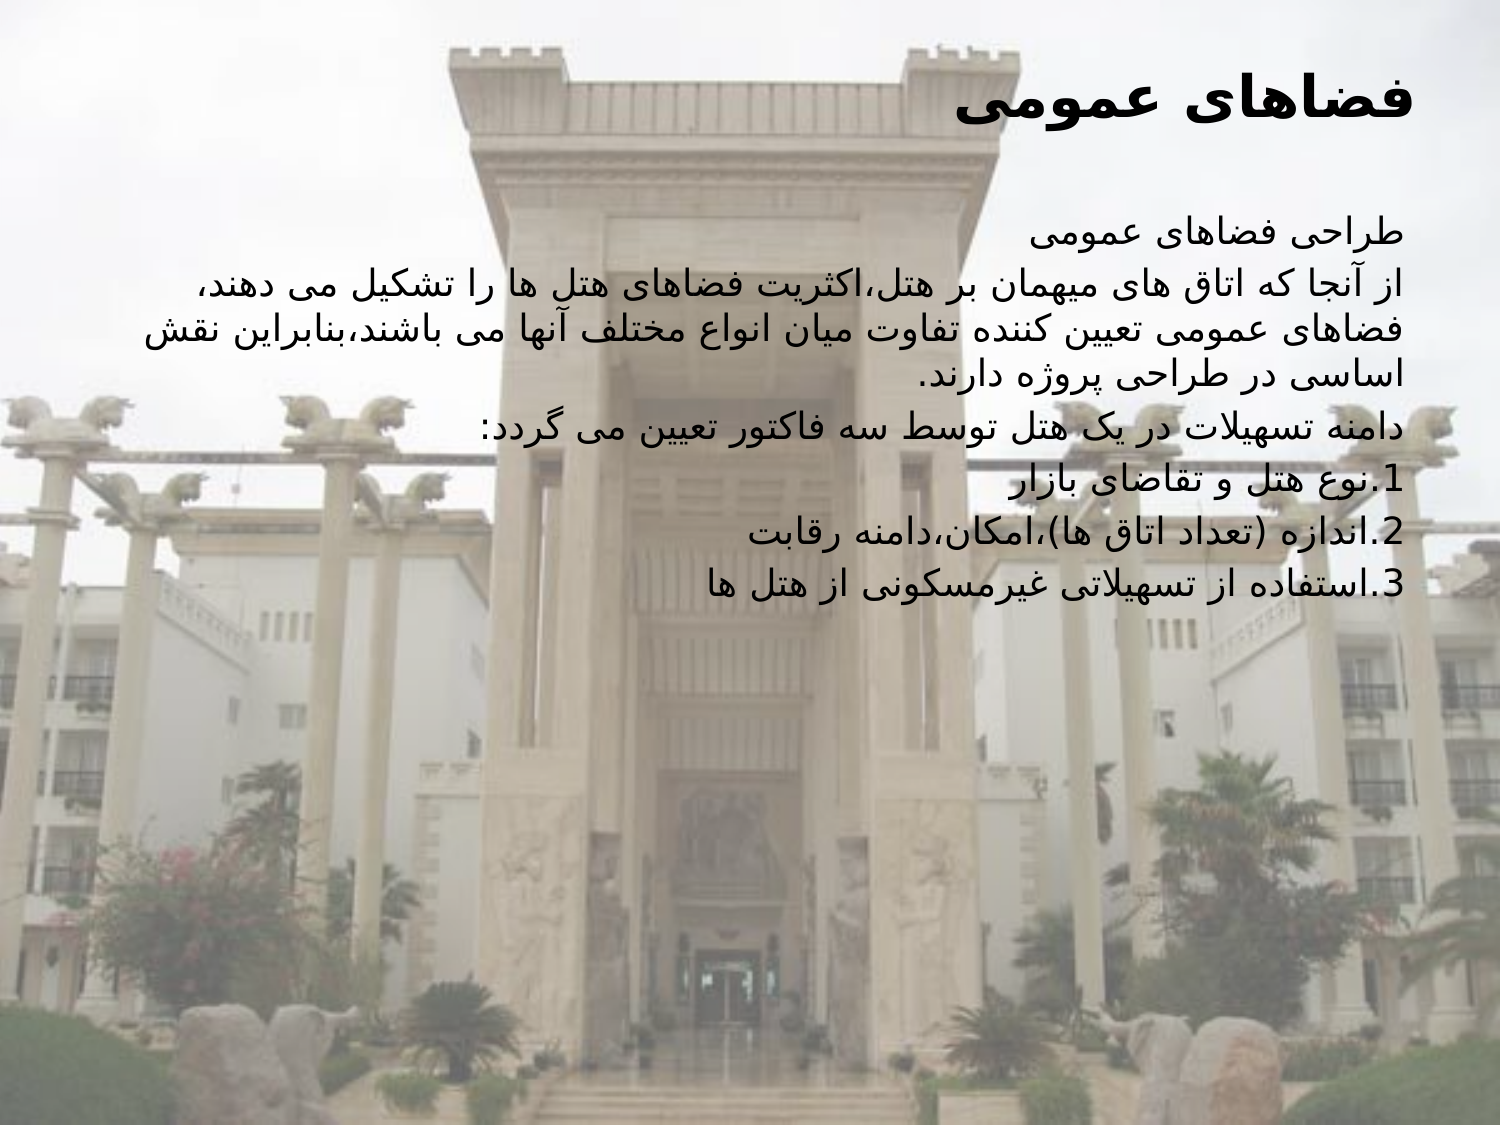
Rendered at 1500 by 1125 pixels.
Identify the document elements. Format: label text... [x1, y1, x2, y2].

text_box تجهیزات لازم برای ورودی ها [0, 0, 1500, 1125]
title فضاهای عمومی [82, 0, 1432, 188]
list طراحی فضاهای عمومی از آنجا که اتاق های میهمان بر هتل،اکثریت فضاهای هتل ها را تشکیل می دهند، فضاهای عمومی تعیین کننده تفاوت میان انواع مختلف آنها می باشند،بنابراین نقش اساسی در طراحی پروژه دارند. دامنه تسهیلات در یک هتل توسط سه فاکتور تعیین می گردد: 1.نوع هتل و تقاضای بازار 2.اندازه (تعداد اتاق ها)،امکان،دامنه رقابت 3.استفاده از تسهیلاتی غیرمسکونی از هتل ها [70, 199, 1421, 942]
